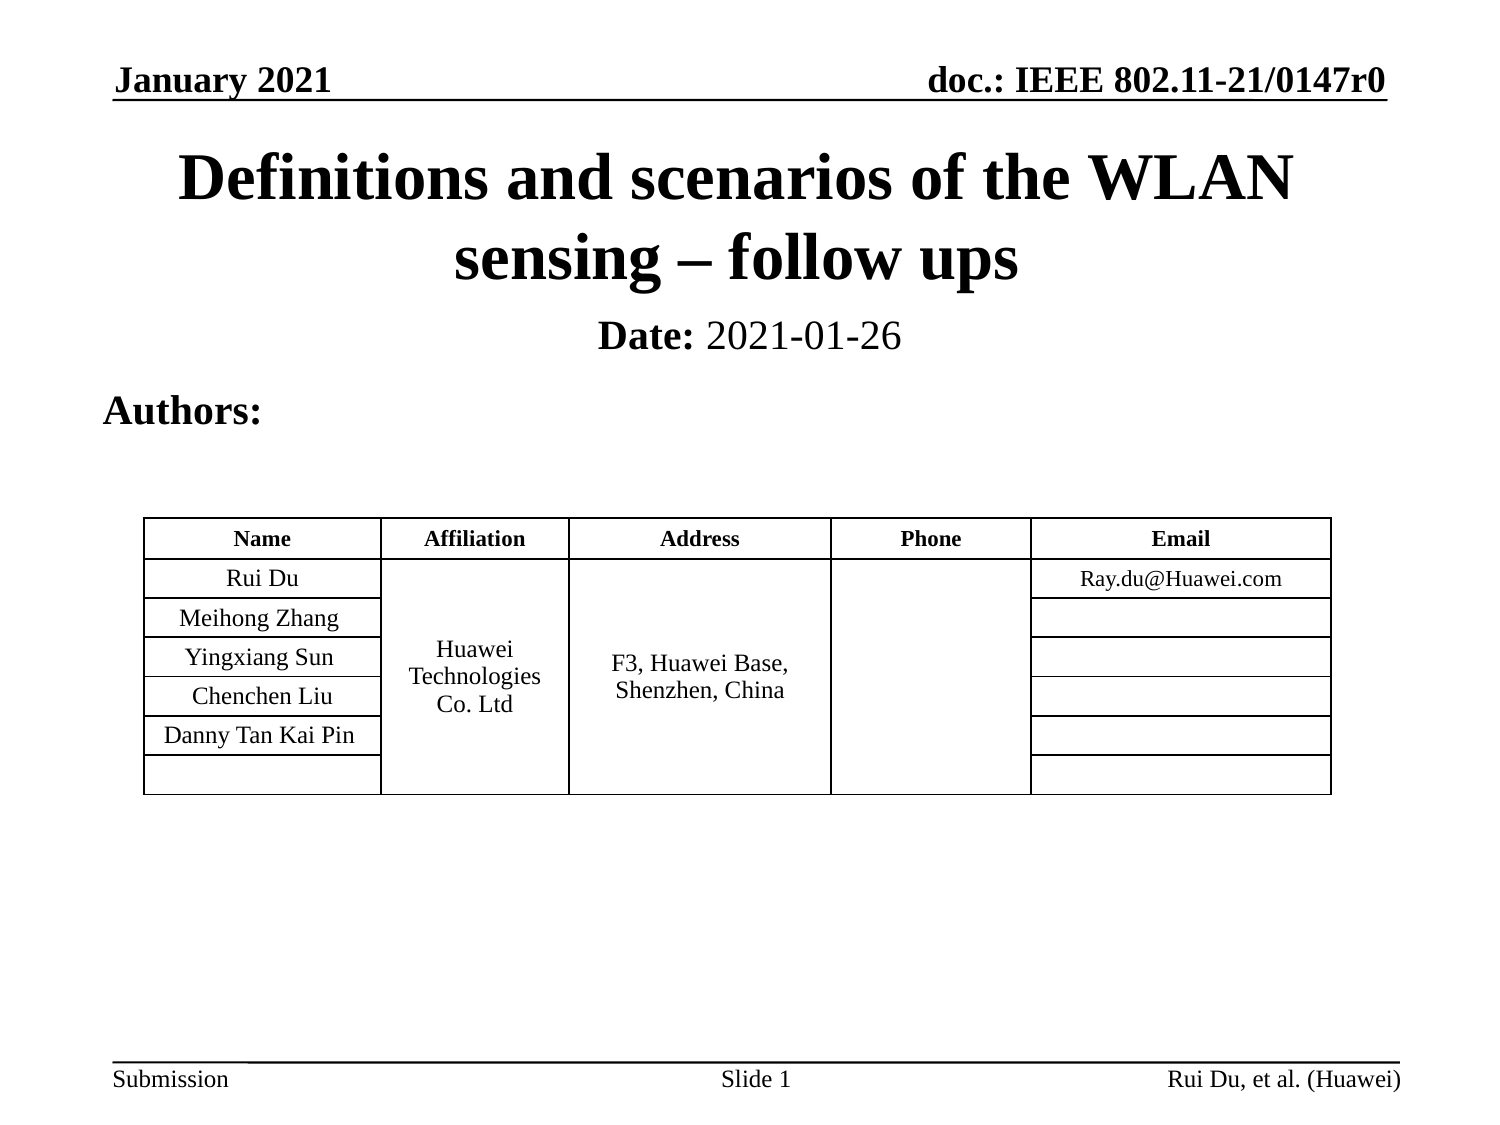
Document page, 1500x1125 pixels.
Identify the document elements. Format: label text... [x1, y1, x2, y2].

table_cell F3, Huawei Base, Shenzhen, China [570, 560, 830, 794]
table_cell [832, 560, 1030, 794]
table_header Phone [832, 519, 1030, 558]
table_cell [145, 756, 380, 794]
table_cell Meihong Zhang [145, 599, 380, 636]
table_header Affiliation [382, 519, 568, 558]
table_cell [1032, 638, 1330, 676]
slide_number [114, 54, 335, 101]
table_cell Danny Tan Kai Pin [145, 717, 380, 754]
table_cell Huawei Technologies Co. Ltd [382, 560, 568, 794]
table_cell [1032, 717, 1330, 754]
table_cell [1032, 677, 1330, 715]
table_cell Chenchen Liu [145, 677, 380, 715]
slide_number Slide 1 [712, 1061, 800, 1093]
table_header Address [570, 519, 830, 558]
table_cell [1032, 599, 1330, 636]
table_cell Ray.du@Huawei.com [1032, 560, 1330, 597]
title Definitions and scenarios of the WLAN sensing – follow ups [87, 125, 1388, 300]
table_cell Rui Du [145, 560, 380, 597]
list Date: 2021-01-26 [112, 299, 1388, 363]
text_box Authors: [87, 374, 325, 438]
table_cell [1032, 756, 1330, 794]
table_cell Yingxiang Sun [145, 638, 380, 676]
table_header Email [1032, 519, 1330, 558]
footer Rui Du, et al. (Huawei) [1163, 1061, 1402, 1093]
table_header Name [145, 519, 380, 558]
